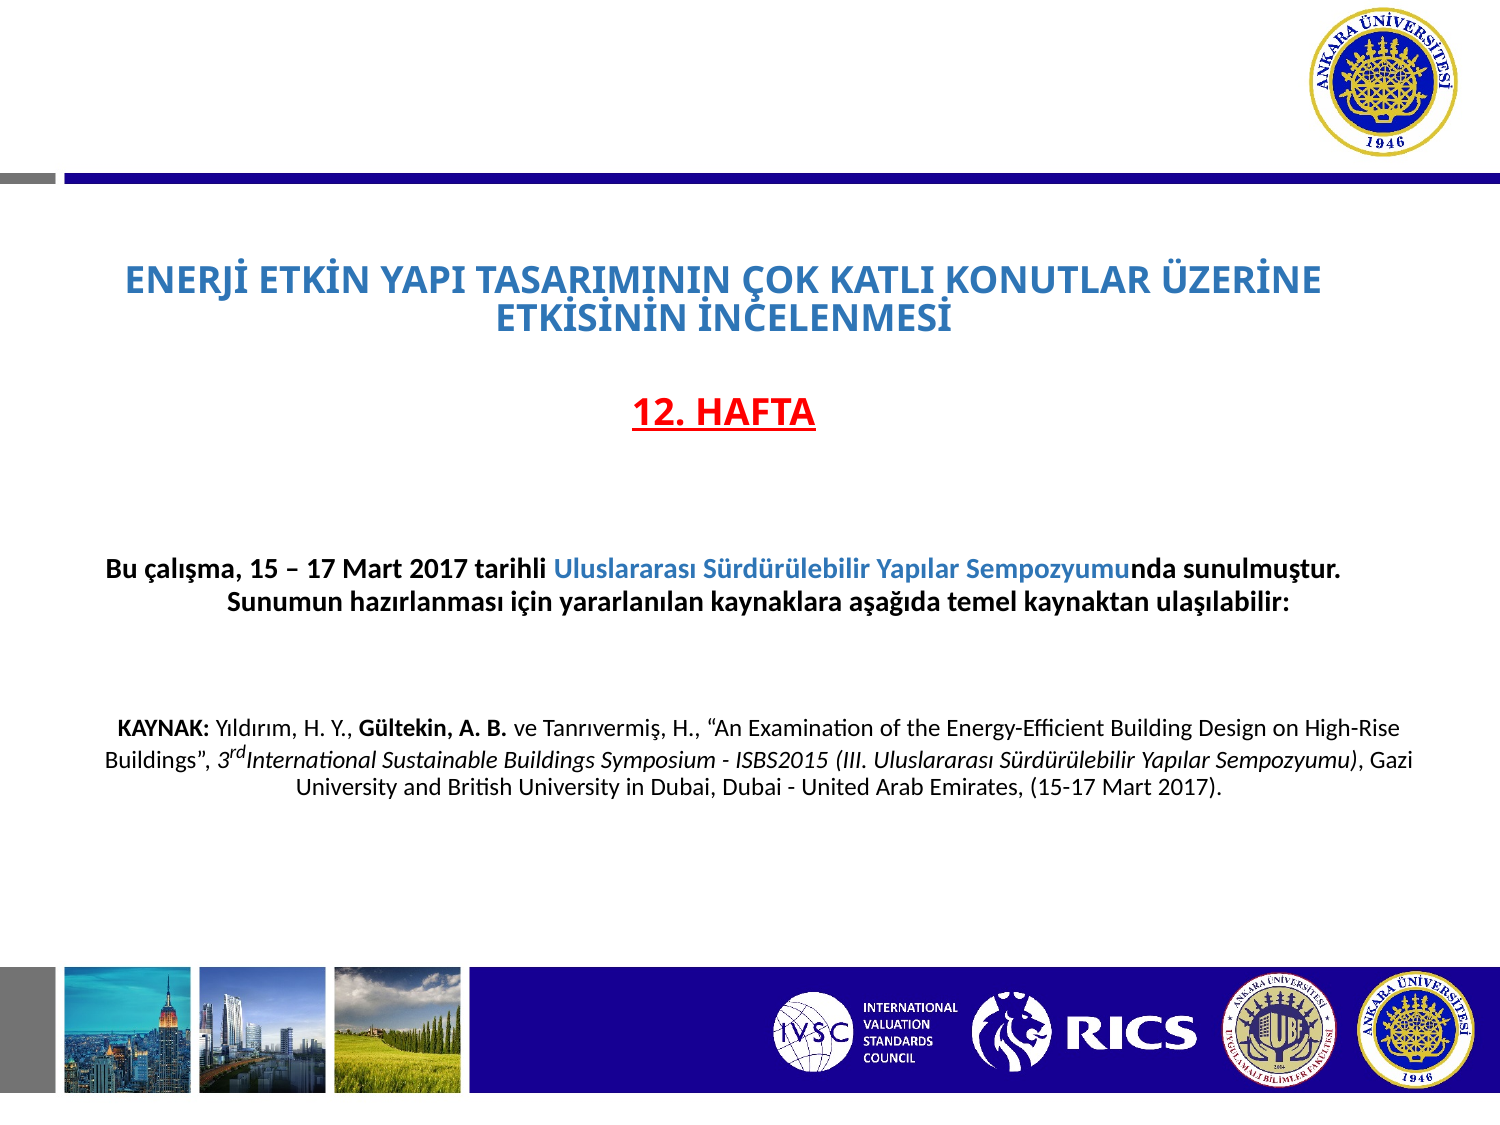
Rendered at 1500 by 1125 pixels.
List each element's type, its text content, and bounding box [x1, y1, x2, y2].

text_box ENERJİ ETKİN YAPI TASARIMININ ÇOK KATLI KONUTLAR ÜZERİNE ETKİSİNİN İNCELENMESİ 12. HAFTA Bu çalışma, 15 – 17 Mart 2017 tarihli Uluslararası Sürdürülebilir Yapılar Sempozyumunda sunulmuştur. Sunumun hazırlanması için yararlanılan kaynaklara aşağıda temel kaynaktan ulaşılabilir: KAYNAK: Yıldırım, H. Y., Gültekin, A. B. ve Tanrıvermiş, H., “An Examination of the Energy-Efficient Building Design on High-Rise Buildings”, 3rdInternational Sustainable Buildings Symposium - ISBS2015 (III. Uluslararası Sürdürülebilir Yapılar Sempozyumu), Gazi University and British University in Dubai, Dubai - United Arab Emirates, (15-17 Mart 2017). [49, 254, 1471, 878]
picture [0, 0, 1500, 1125]
